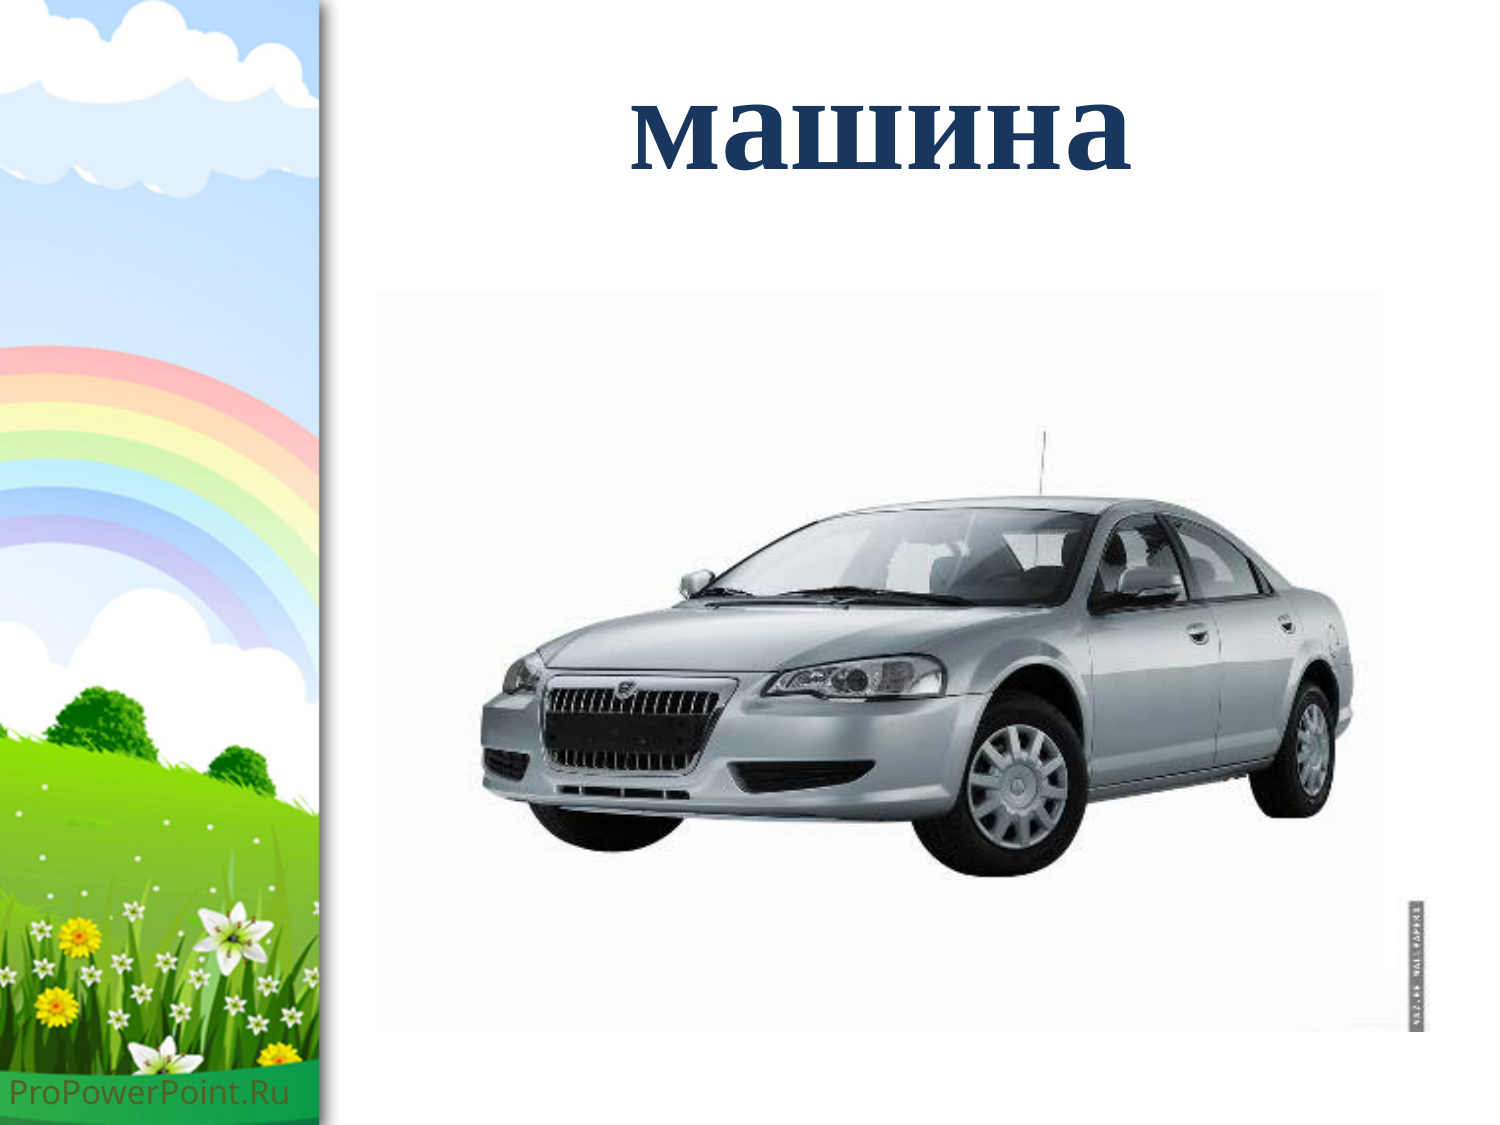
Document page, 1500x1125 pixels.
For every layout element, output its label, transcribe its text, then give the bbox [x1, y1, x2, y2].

title машина [336, 44, 1426, 185]
picture [0, 0, 1500, 1125]
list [374, 292, 1430, 1032]
